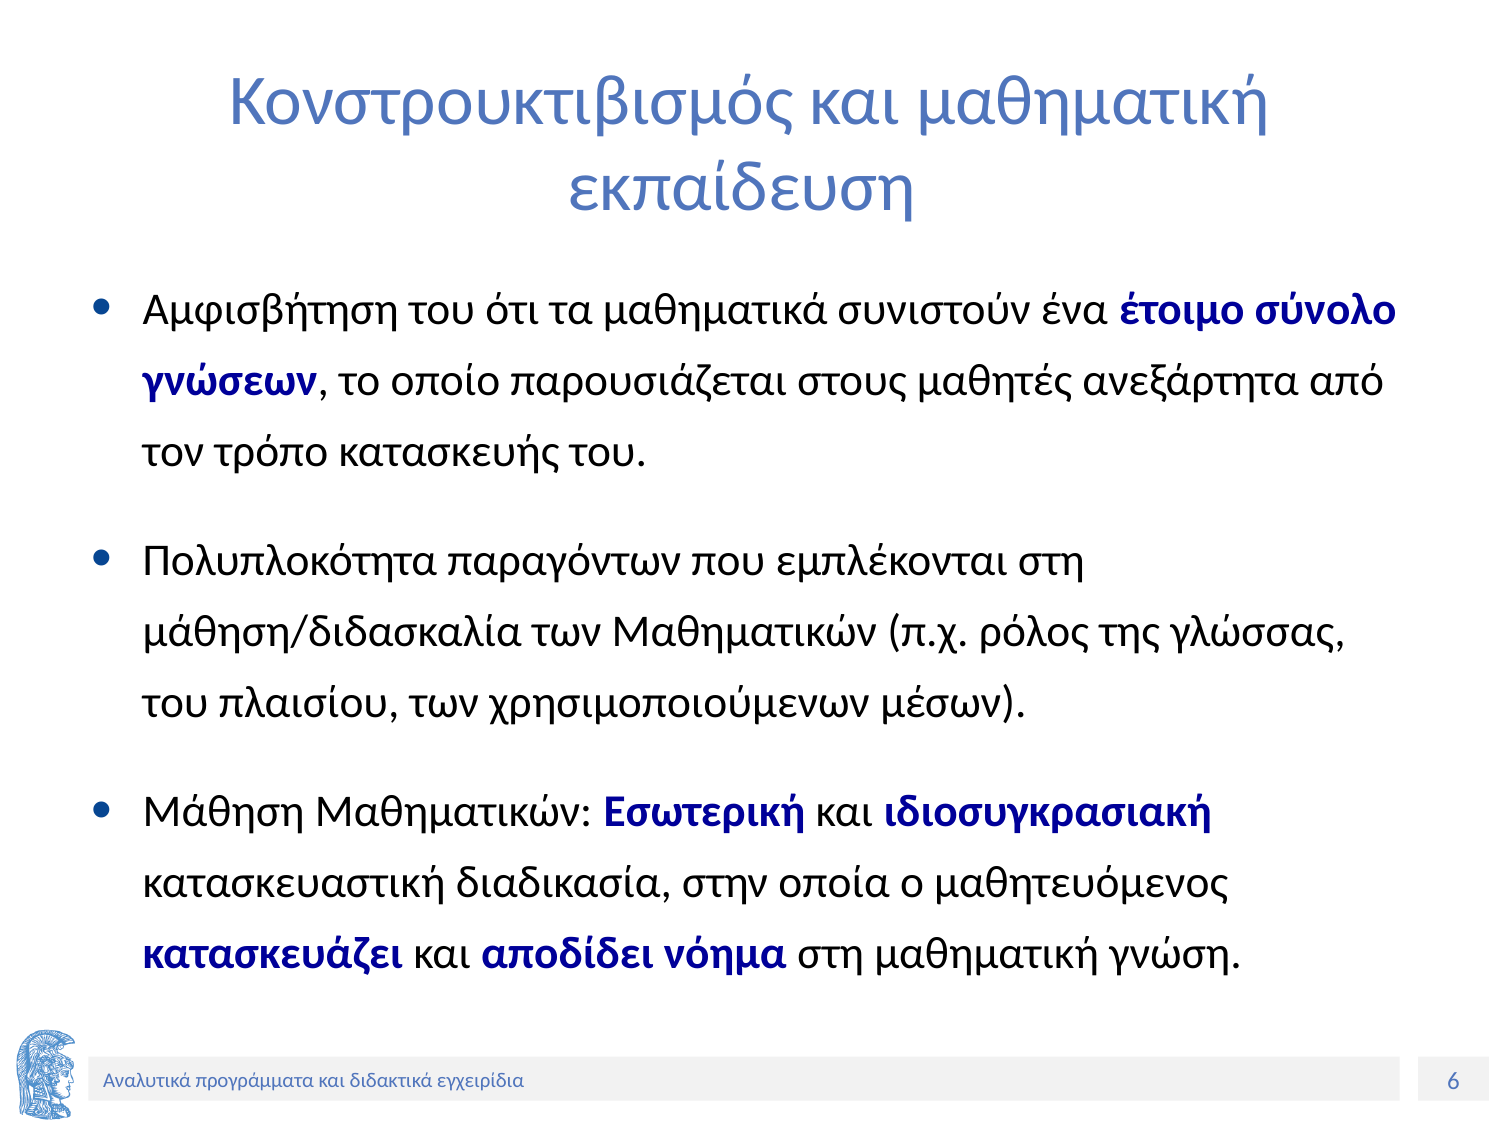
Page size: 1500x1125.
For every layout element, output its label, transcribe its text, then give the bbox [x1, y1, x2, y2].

list Αμφισβήτηση του ότι τα μαθηματικά συνιστούν ένα έτοιμο σύνολο γνώσεων, το οποίο παρουσιάζεται στους μαθητές ανεξάρτητα από τον τρόπο κατασκευής του. Πολυπλοκότητα παραγόντων που εμπλέκονται στη μάθηση/διδασκαλία των Μαθηματικών (π.χ. ρόλος της γλώσσας, του πλαισίου, των χρησιμοποιούμενων μέσων). Μάθηση Μαθηματικών: Εσωτερική και ιδιοσυγκρασιακή κατασκευαστική διαδικασία, στην οποία ο μαθητευόμενος κατασκευάζει και αποδίδει νόημα στη μαθηματική γνώση. [76, 255, 1427, 998]
title Κονστρουκτιβισμός και μαθηματική εκπαίδευση [75, 45, 1425, 233]
picture [9, 1026, 81, 1120]
